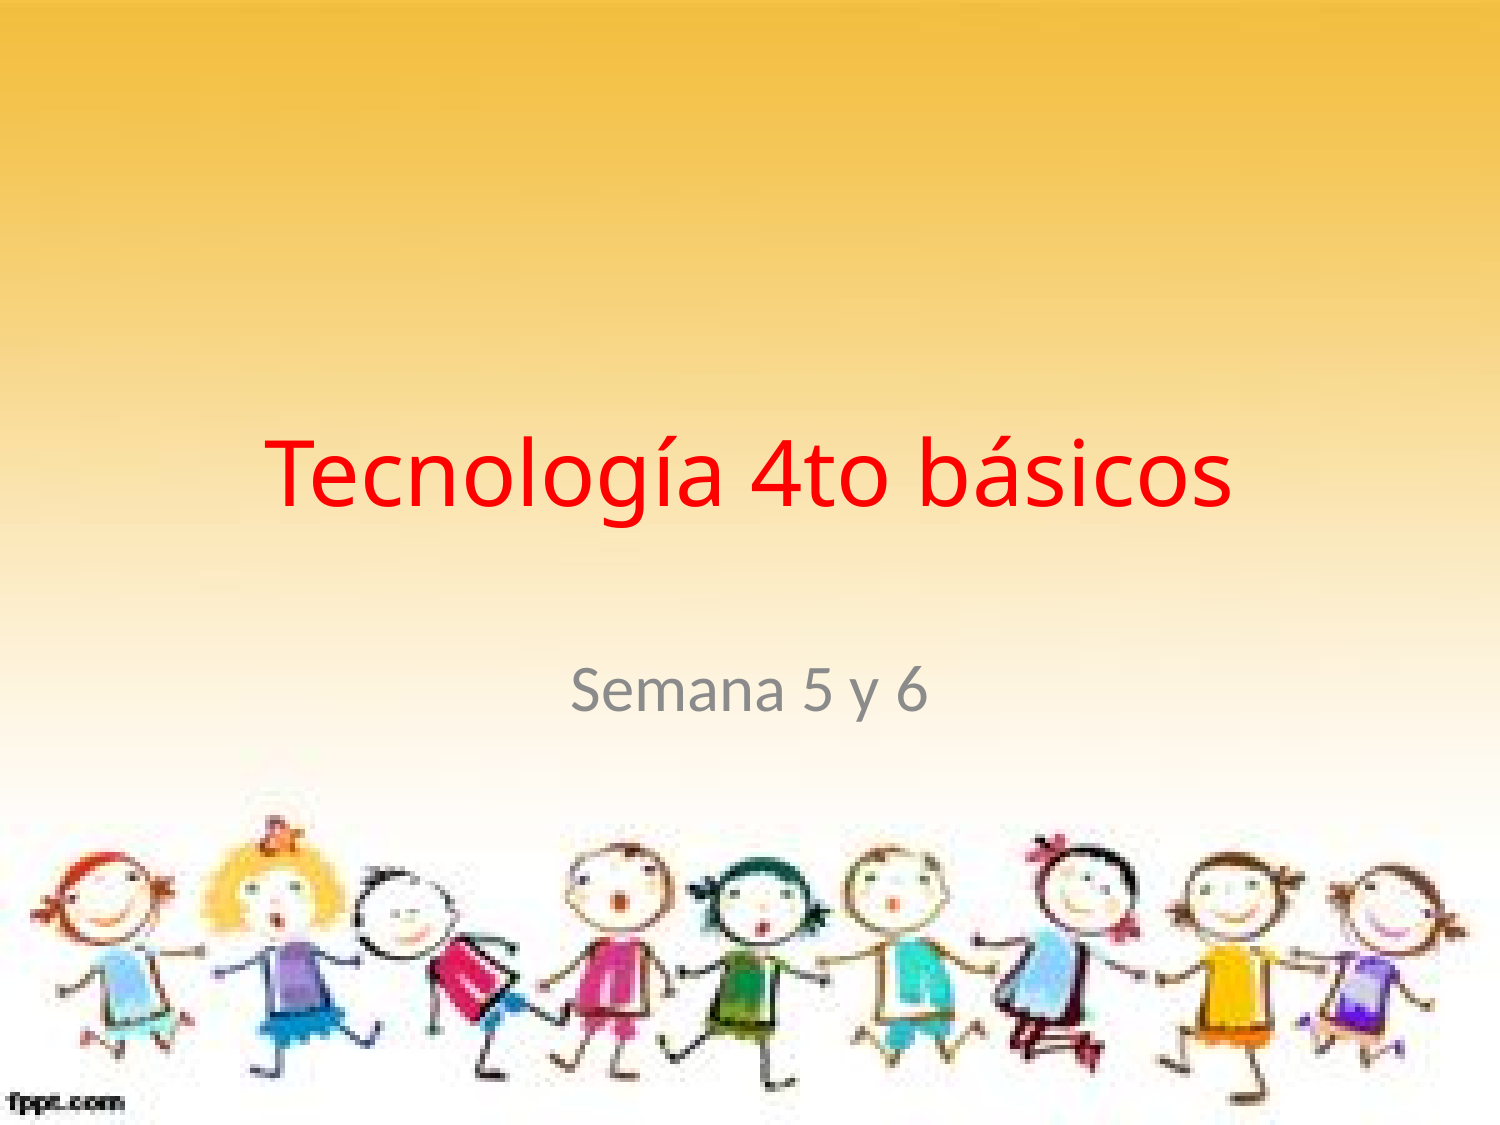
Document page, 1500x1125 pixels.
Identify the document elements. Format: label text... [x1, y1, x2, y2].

subtitle Semana 5 y 6 [225, 637, 1275, 925]
title Tecnología 4to básicos [112, 349, 1388, 591]
picture [0, 0, 1500, 1125]
